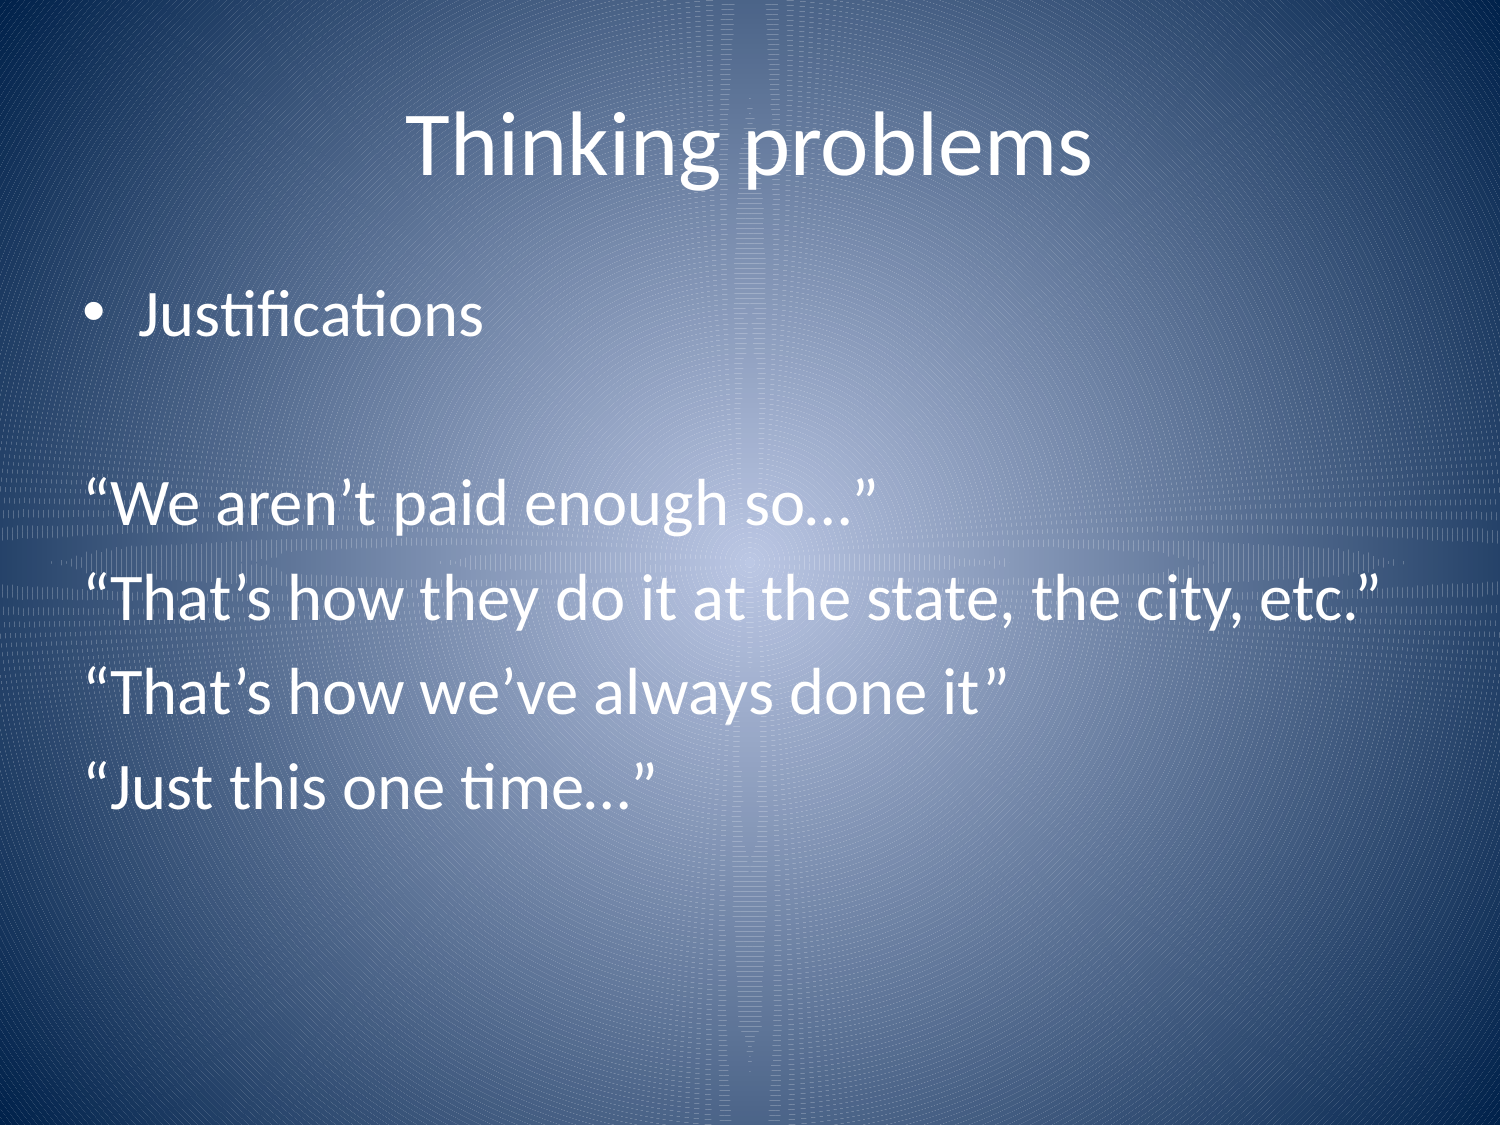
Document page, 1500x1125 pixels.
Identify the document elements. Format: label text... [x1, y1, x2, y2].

title Thinking problems [74, 44, 1426, 234]
list Justifications “We aren’t paid enough so…” “That’s how they do it at the state, the city, etc.” “That’s how we’ve always done it” “Just this one time…” [74, 261, 1426, 1006]
